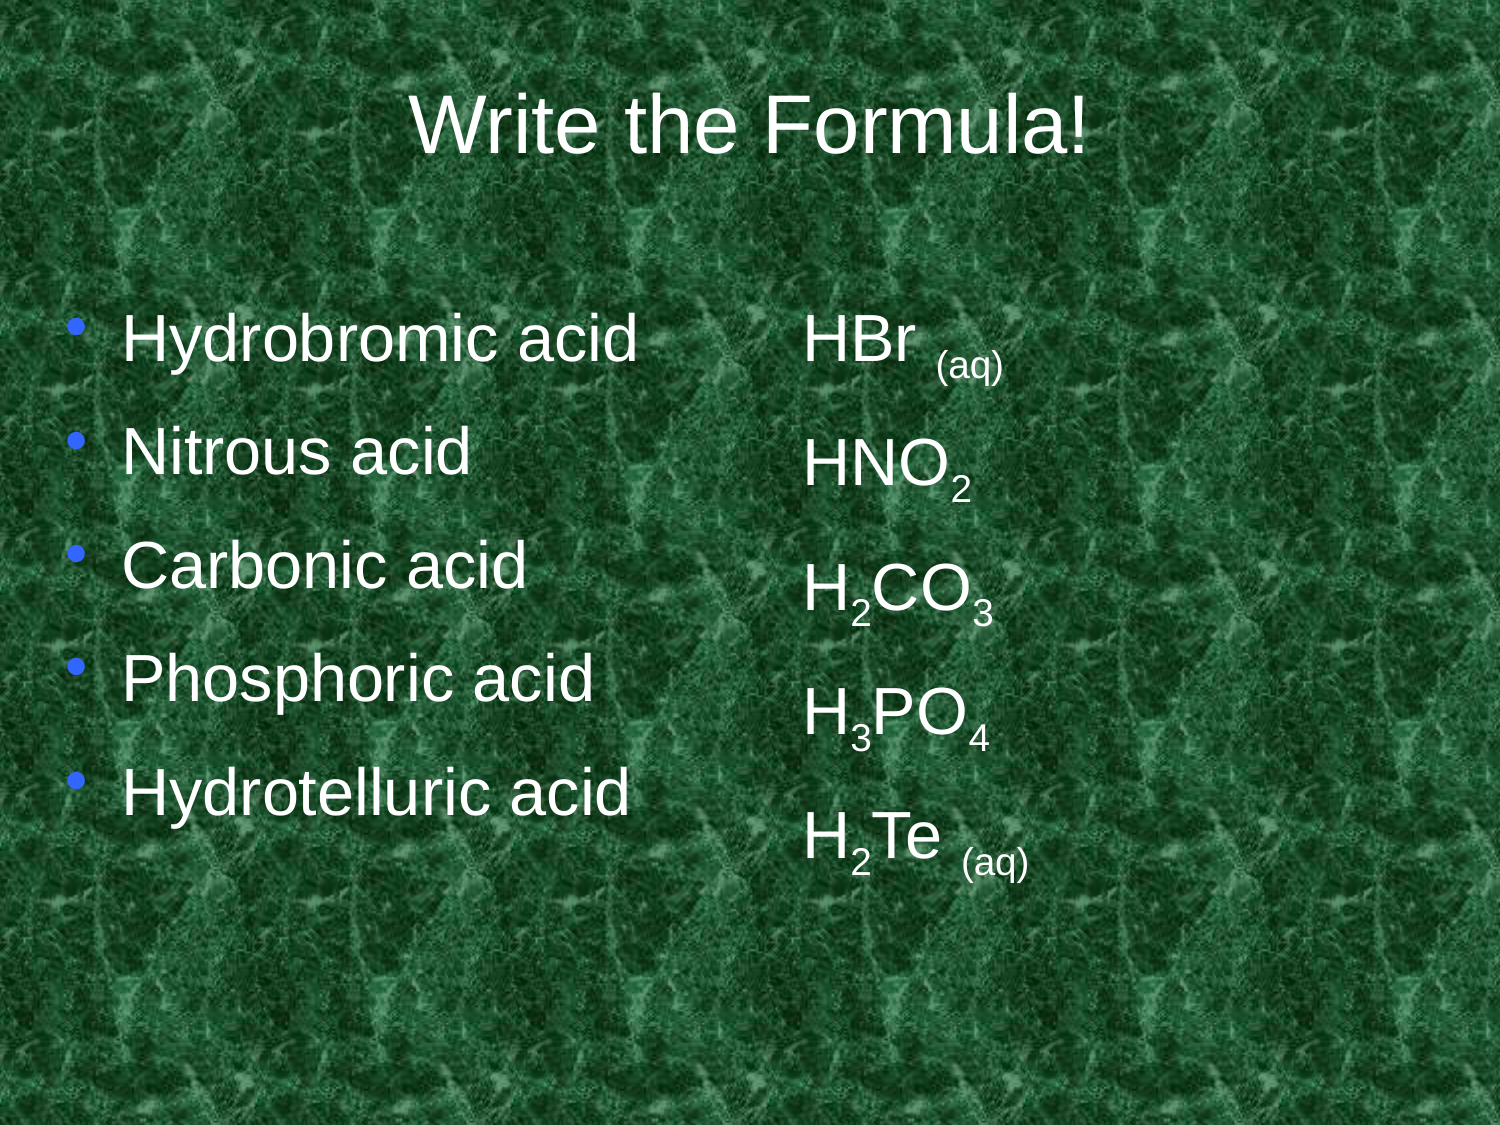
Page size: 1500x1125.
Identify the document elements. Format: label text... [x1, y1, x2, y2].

title Write the Formula! [56, 62, 1444, 250]
list Hydrobromic acid Nitrous acid Carbonic acid Phosphoric acid Hydrotelluric acid [50, 287, 700, 863]
text_box HBr (aq) HNO2 H2CO3 H3PO4 H2Te (aq) [787, 287, 1450, 891]
picture [0, 0, 1500, 1125]
